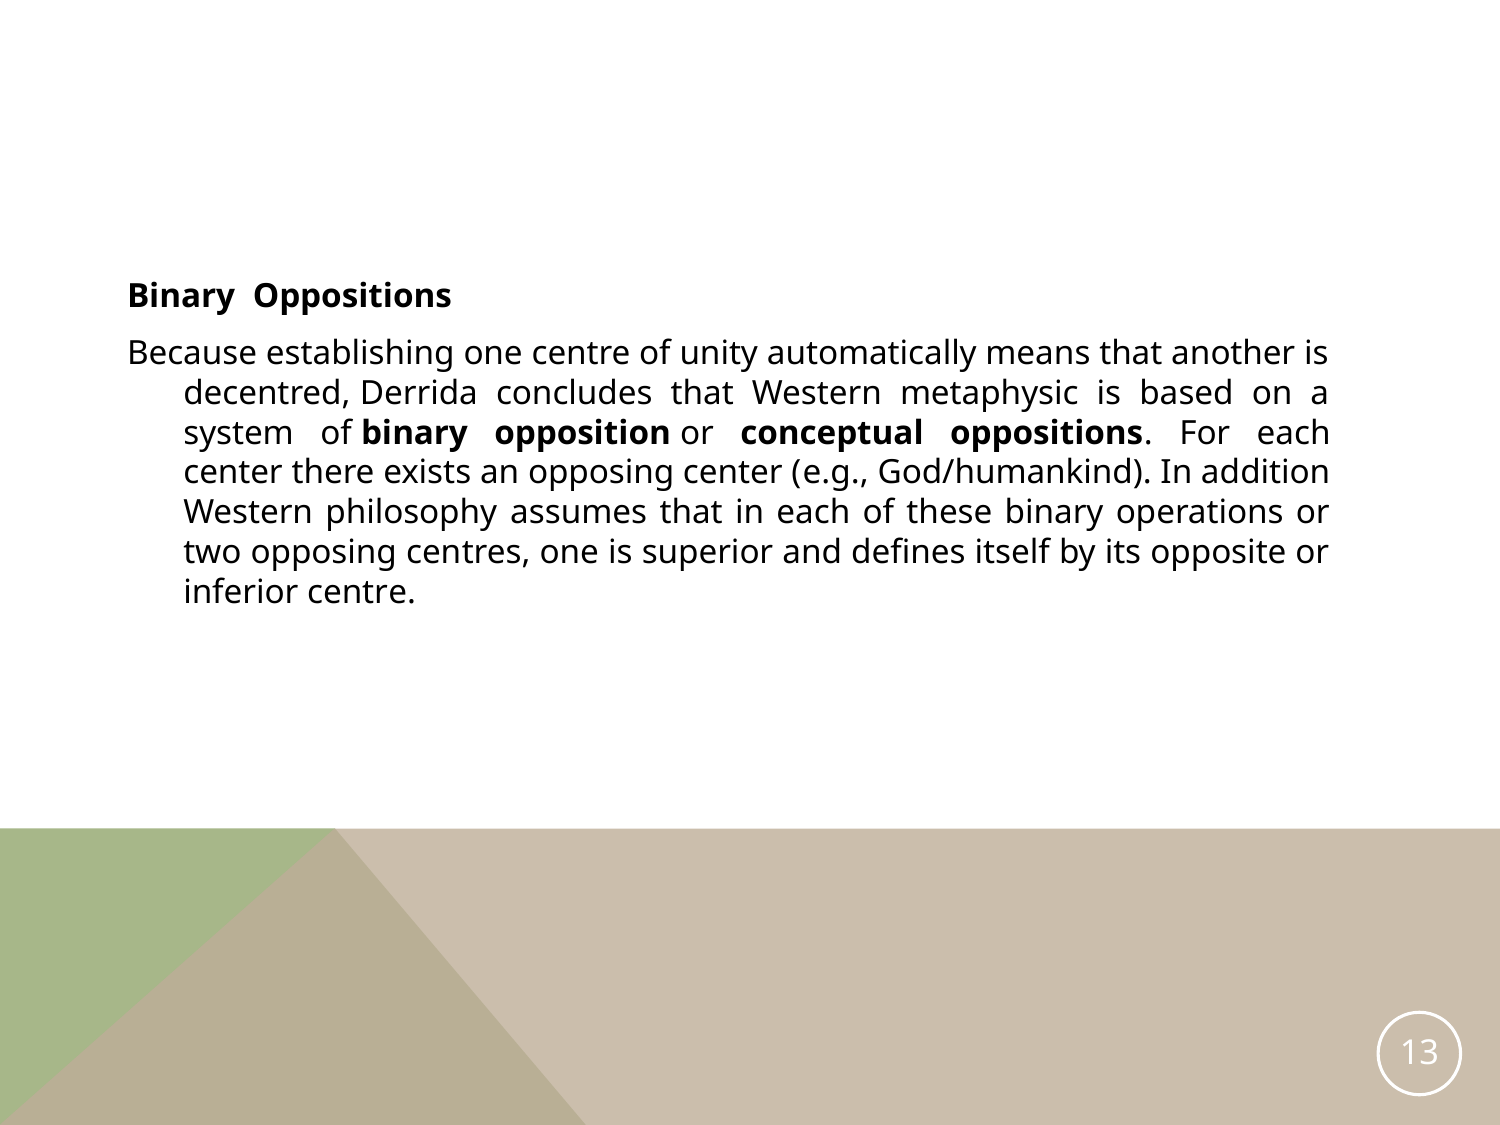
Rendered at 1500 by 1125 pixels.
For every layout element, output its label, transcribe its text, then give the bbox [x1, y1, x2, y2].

slide_number 13 [1376, 1010, 1463, 1097]
list Binary Oppositions Because establishing one centre of unity automatically means that another is decentred, Derrida concludes that Western metaphysic is based on a system of binary opposition or conceptual oppositions. For each center there exists an opposing center (e.g., God/humankind). In addition Western philosophy assumes that in each of these binary operations or two opposing centres, one is superior and defines itself by its opposite or inferior centre. [112, 267, 1346, 855]
